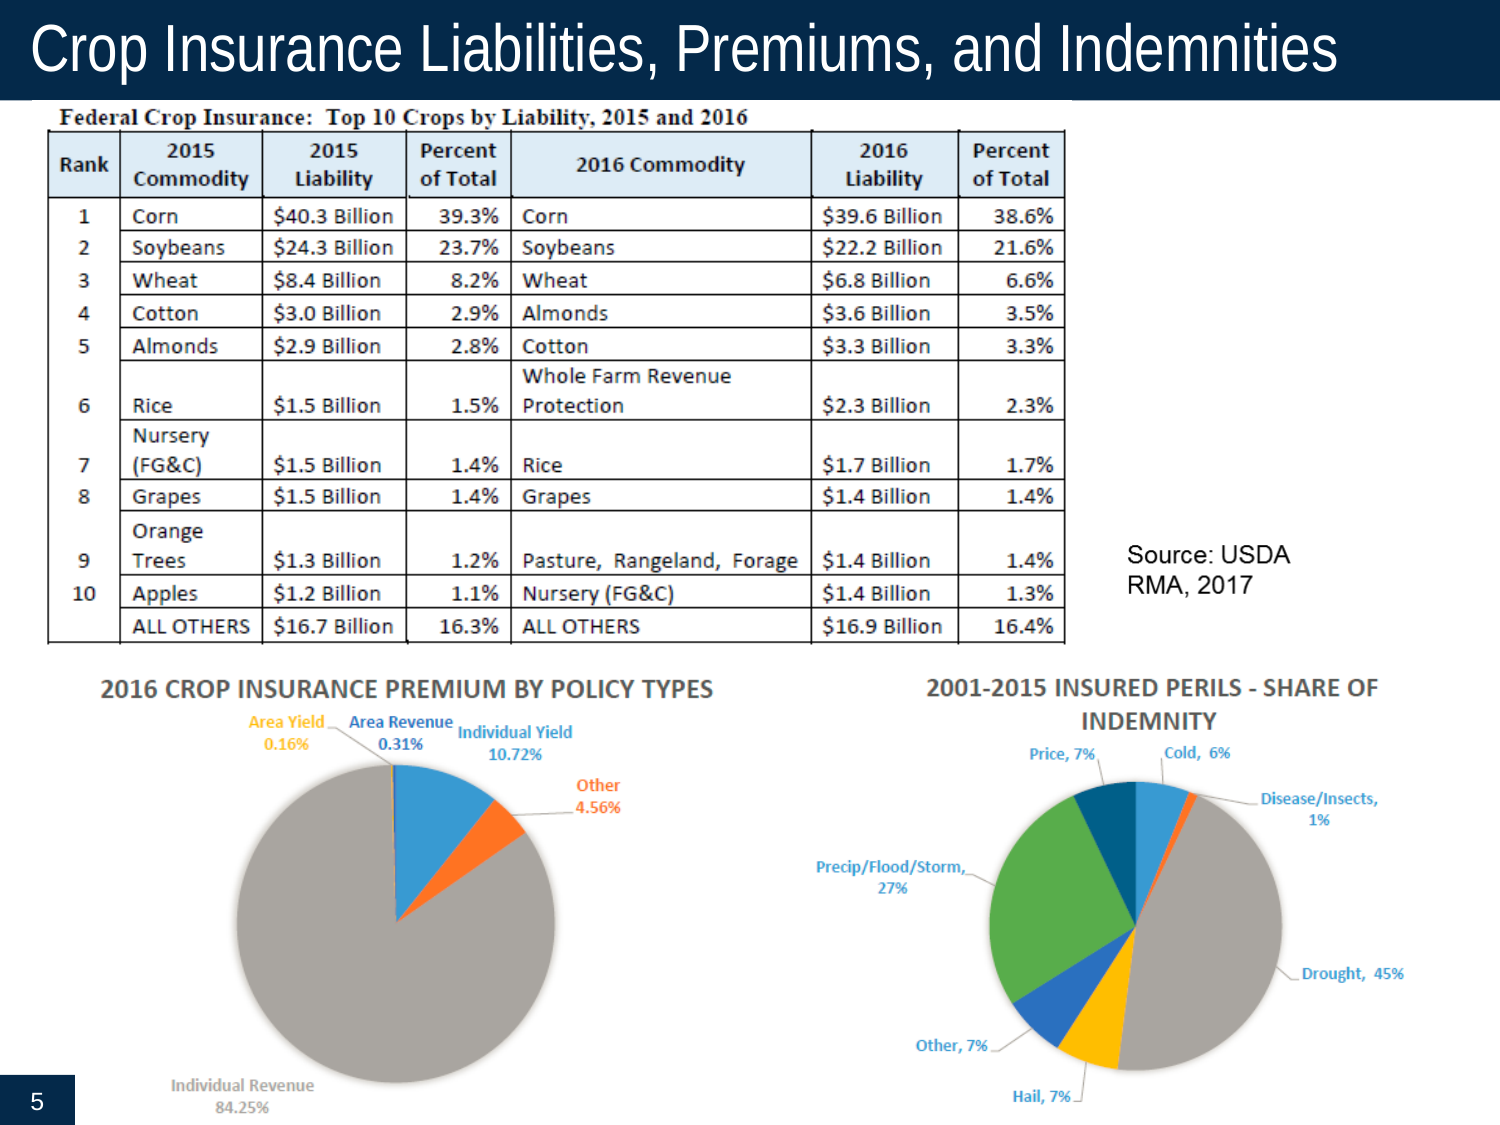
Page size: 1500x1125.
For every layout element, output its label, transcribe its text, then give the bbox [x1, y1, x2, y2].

slide_number 5 [0, 1074, 72, 1125]
picture [77, 671, 725, 1125]
picture [1112, 530, 1348, 615]
picture [799, 653, 1425, 1113]
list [32, 100, 1072, 651]
title Crop Insurance Liabilities, Premiums, and Indemnities [0, 0, 1500, 101]
